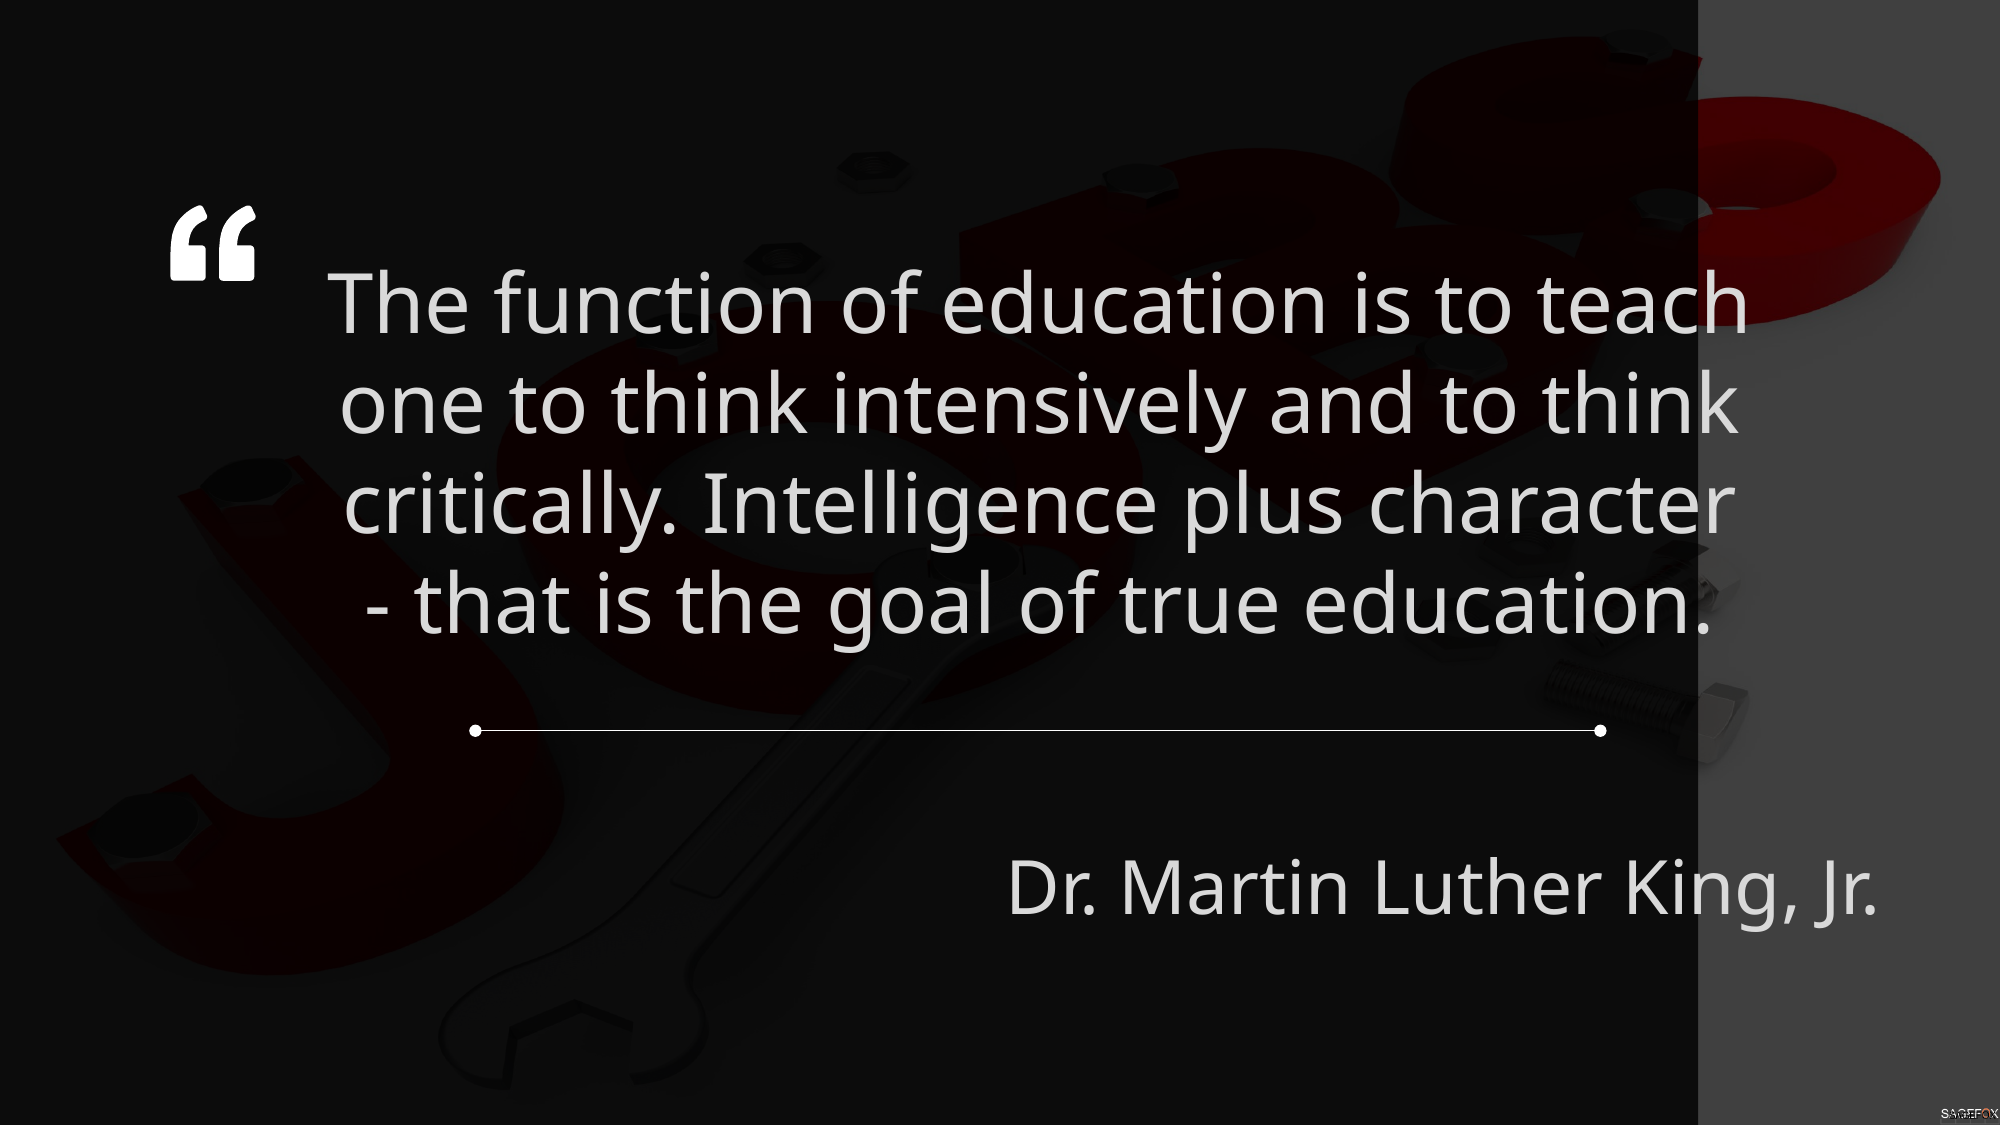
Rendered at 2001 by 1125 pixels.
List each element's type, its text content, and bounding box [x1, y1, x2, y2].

text_box [0, 0, 1699, 1125]
text_box Dr. Martin Luther King, Jr. [989, 831, 1897, 937]
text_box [170, 205, 256, 281]
picture [1699, 0, 2001, 1125]
text_box The function of education is to teach one to think intensively and to think critically. Intelligence plus character - that is the goal of true education. [303, 243, 1777, 658]
